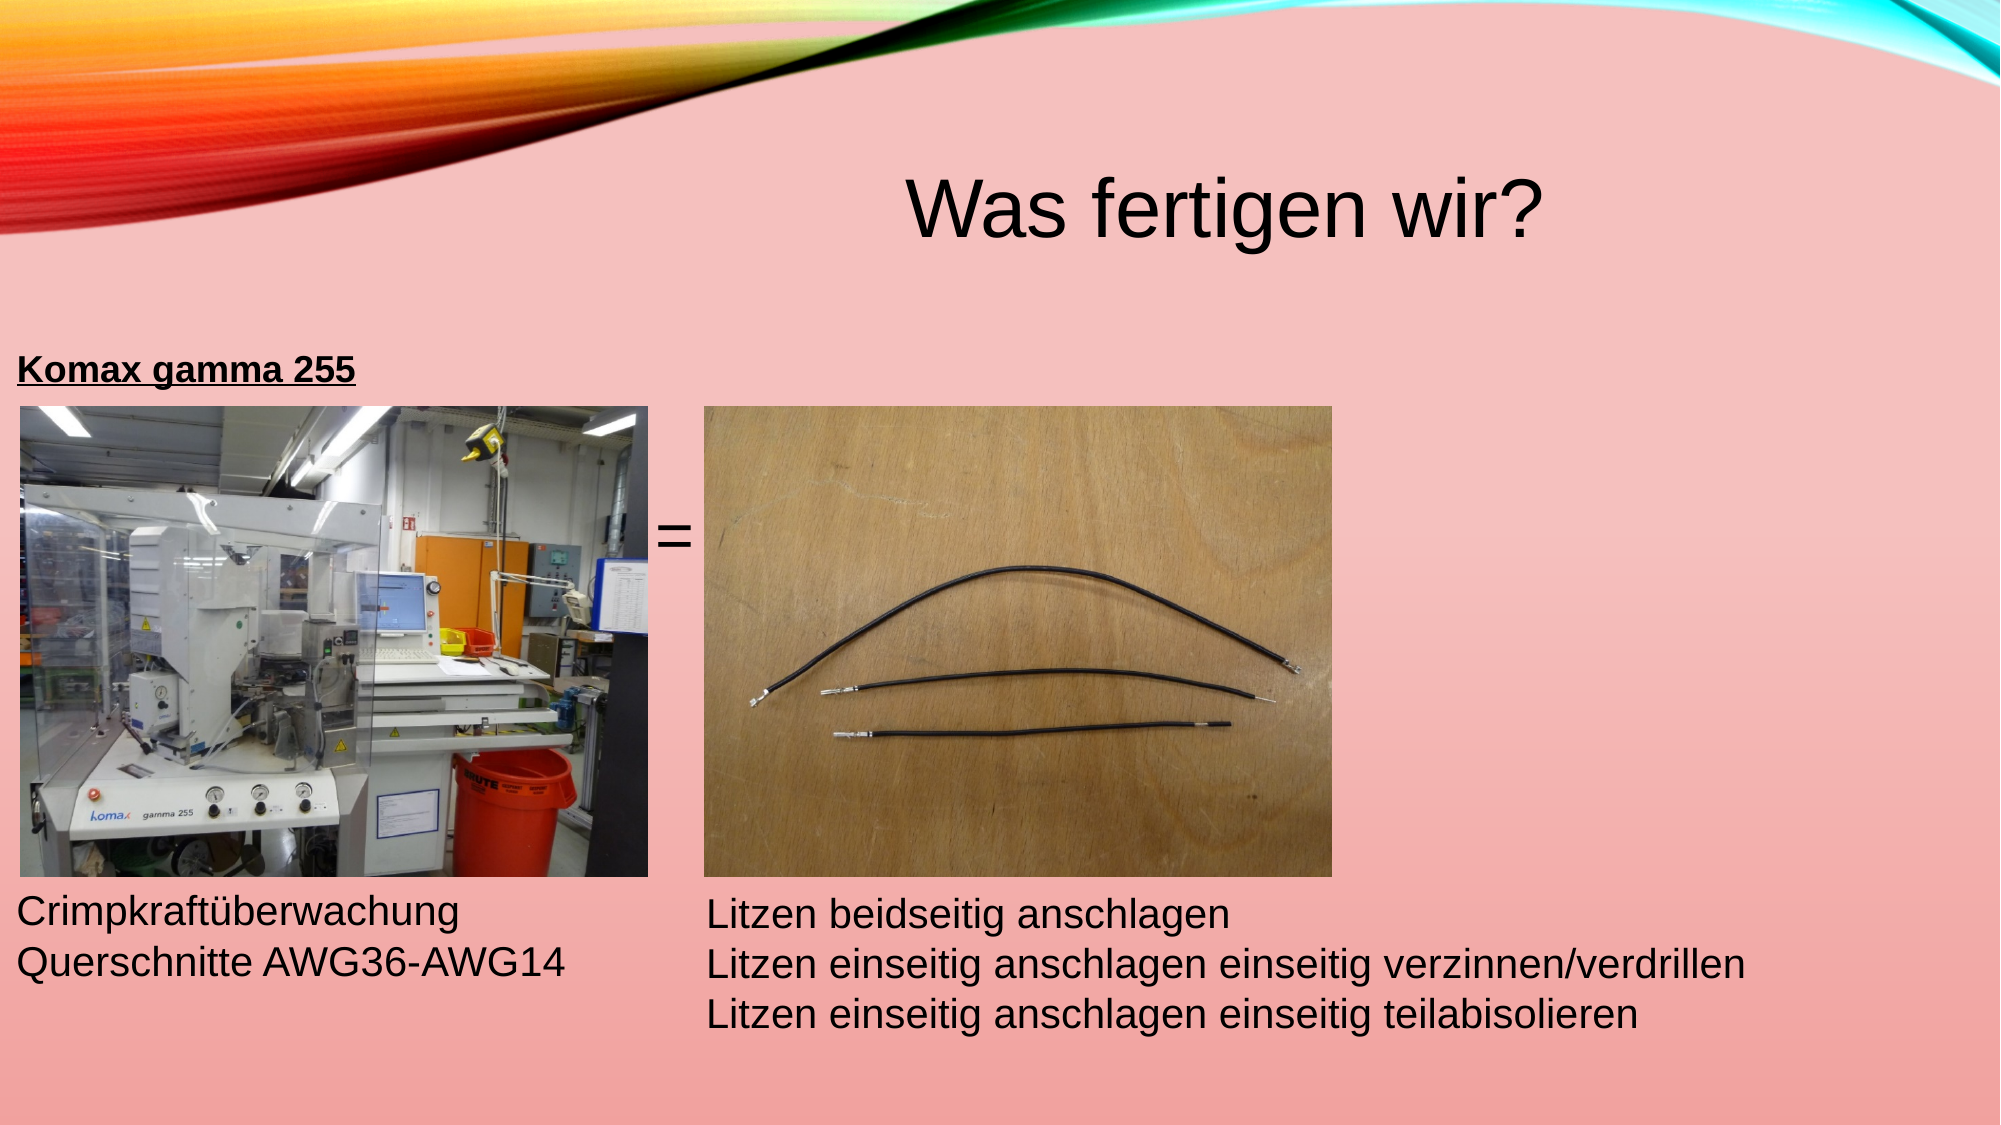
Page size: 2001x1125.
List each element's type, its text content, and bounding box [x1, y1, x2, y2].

picture [704, 406, 1332, 878]
title Was fertigen wir? [497, 90, 1953, 330]
picture [19, 406, 648, 878]
text_box = [648, 484, 704, 580]
text_box Crimpkraftüberwachung Querschnitte AWG36-AWG14 [1, 876, 582, 992]
text_box Litzen beidseitig anschlagen Litzen einseitig anschlagen einseitig verzinnen/verdrillen Litzen einseitig anschlagen einseitig teilabisolieren [691, 879, 1762, 1045]
picture [0, 0, 2000, 237]
text_box Komax gamma 255 [2, 337, 371, 443]
